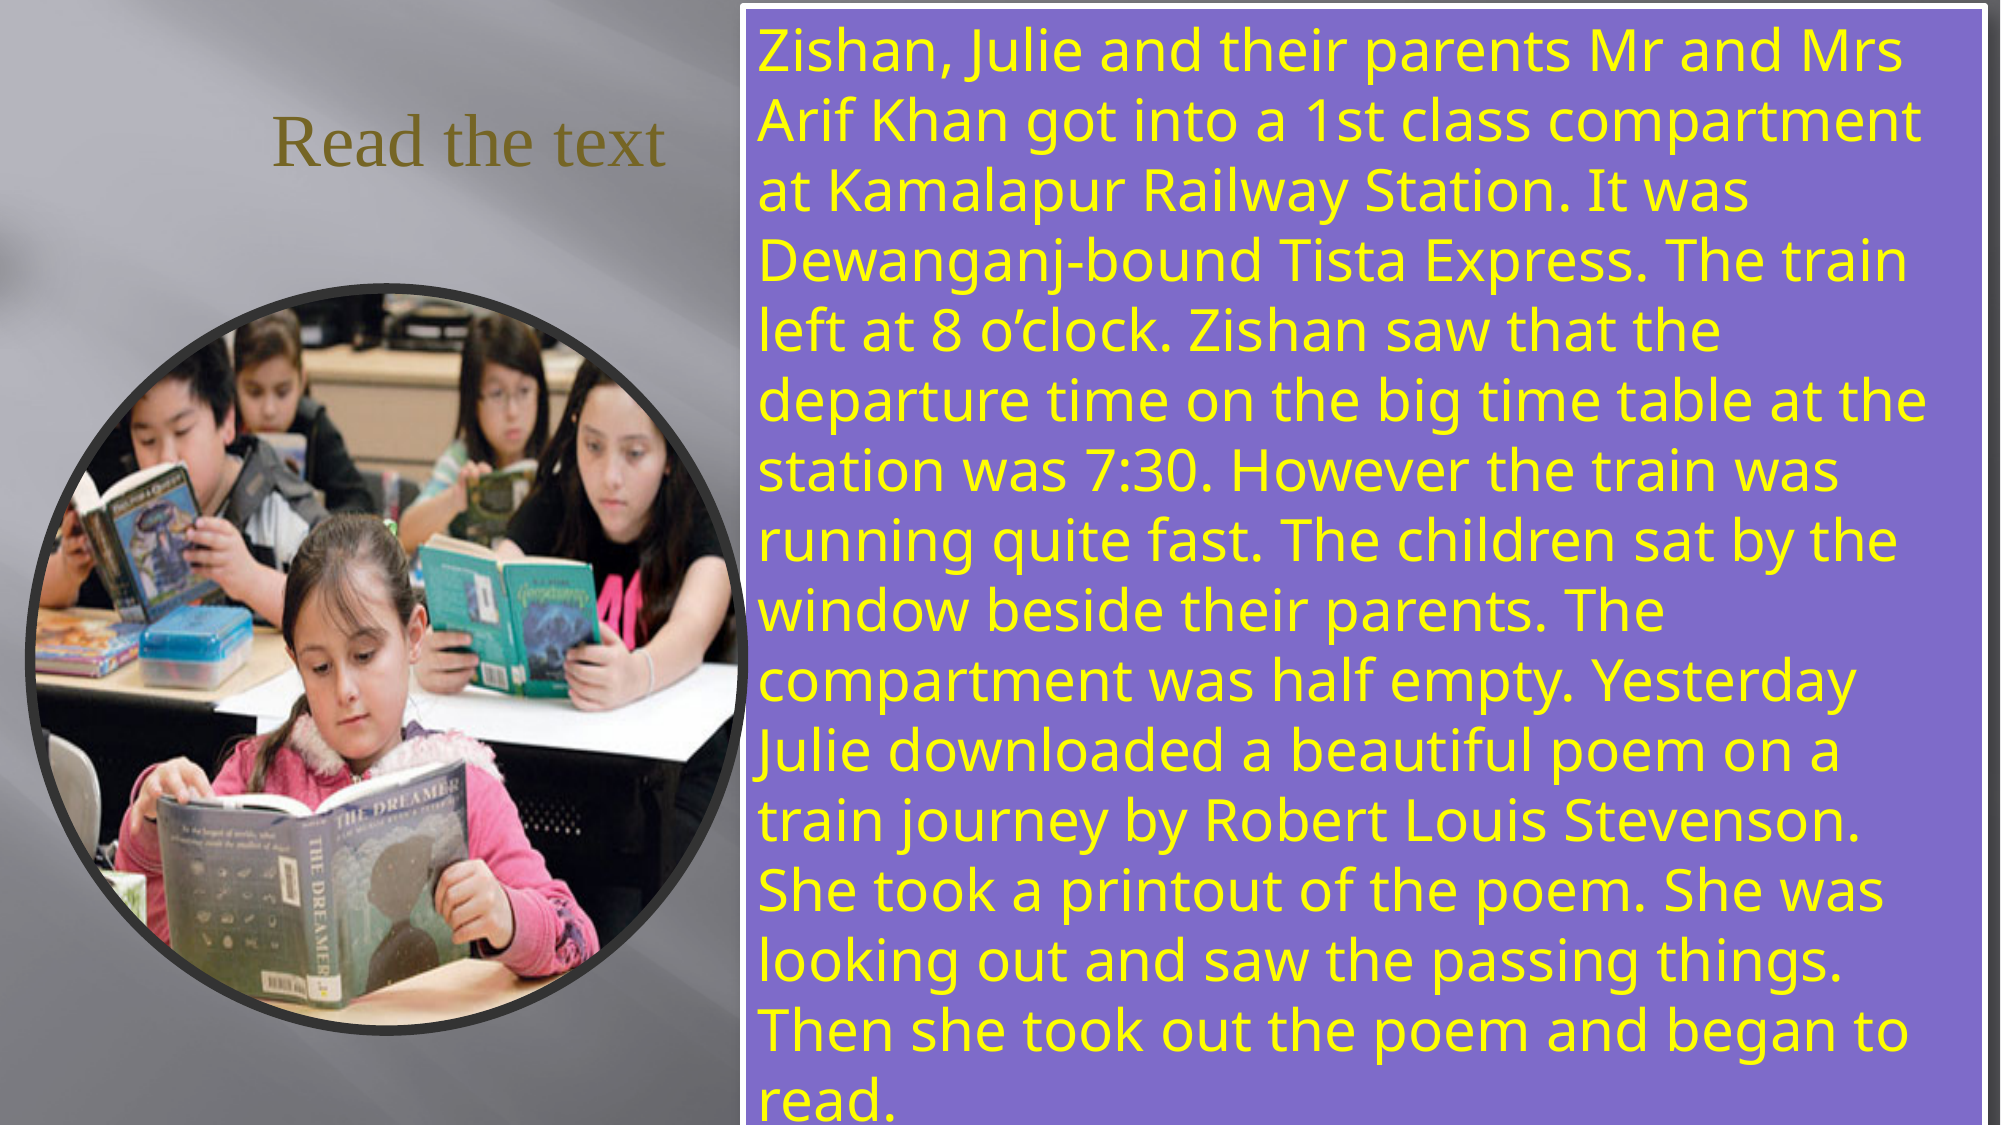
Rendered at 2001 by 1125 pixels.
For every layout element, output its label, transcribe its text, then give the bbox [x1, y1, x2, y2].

text_box Read the text [256, 83, 693, 189]
text_box Zishan, Julie and their parents Mr and Mrs Arif Khan got into a 1st class compartment at Kamalapur Railway Station. It was Dewanganj-bound Tista Express. The train left at 8 o’clock. Zishan saw that the departure time on the big time table at the station was 7:30. However the train was running quite fast. The children sat by the window beside their parents. The compartment was half empty. Yesterday Julie downloaded a beautiful poem on a train journey by Robert Louis Stevenson. She took a printout of the poem. She was looking out and saw the passing things. Then she took out the poem and began to read. [740, 3, 1988, 1125]
picture [29, 288, 744, 1031]
